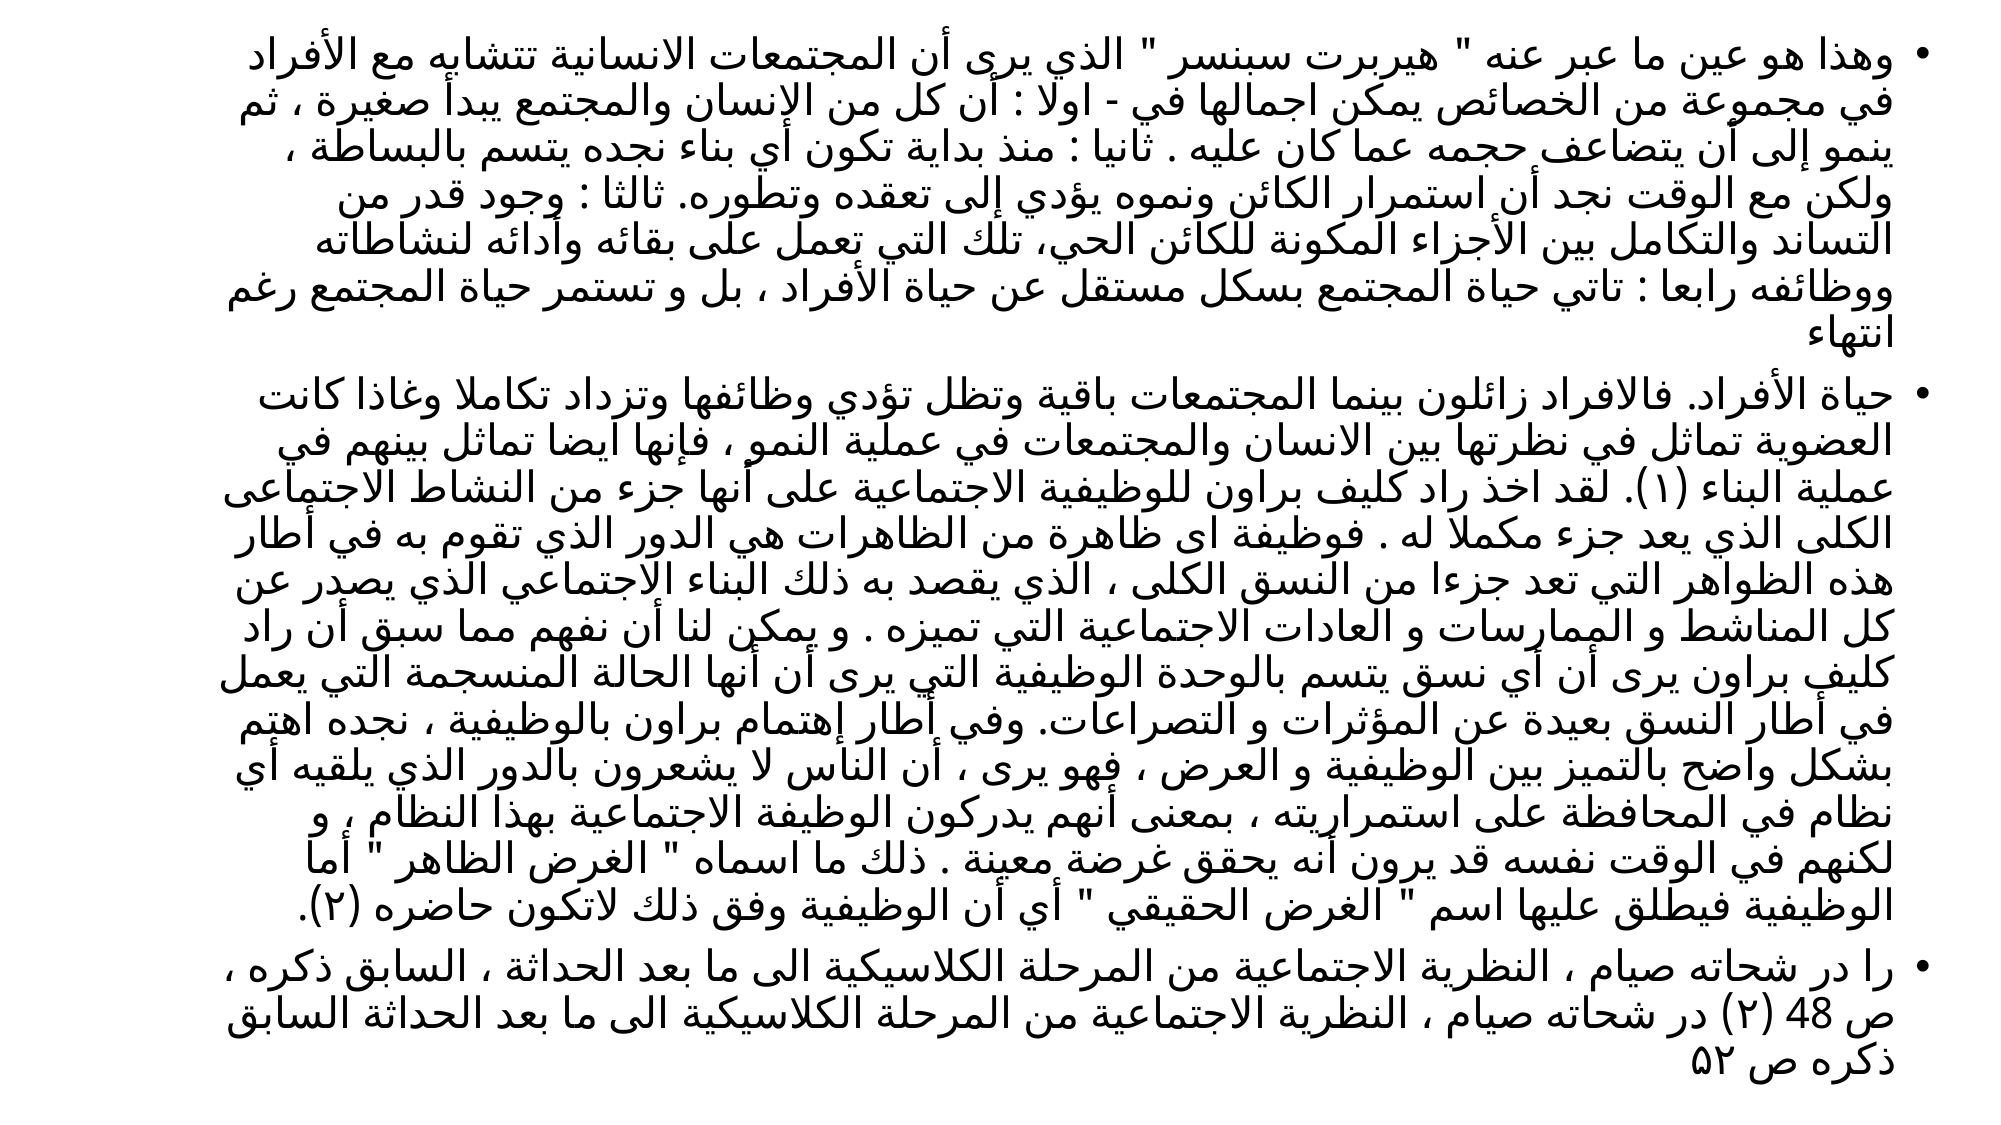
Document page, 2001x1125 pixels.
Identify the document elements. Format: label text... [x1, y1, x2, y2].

list وهذا هو عين ما عبر عنه " هيربرت سبنسر " الذي يرى أن المجتمعات الانسانية تتشابه مع الأفراد في مجموعة من الخصائص يمكن اجمالها في - اولا : أن كل من الانسان والمجتمع يبدأ صغيرة ، ثم ينمو إلى أن يتضاعف حجمه عما كان عليه . ثانيا : منذ بداية تكون أي بناء نجده يتسم بالبساطة ، ولكن مع الوقت نجد أن استمرار الكائن ونموه يؤدي إلى تعقده وتطوره. ثالثا : وجود قدر من التساند والتكامل بين الأجزاء المكونة للكائن الحي، تلك التي تعمل على بقائه وأدائه لنشاطاته ووظائفه رابعا : تاتي حياة المجتمع بسكل مستقل عن حياة الأفراد ، بل و تستمر حياة المجتمع رغم انتهاء حياة الأفراد. فالافراد زائلون بينما المجتمعات باقية وتظل تؤدي وظائفها وتزداد تکاملا وغاذا كانت العضوية تماثل في نظرتها بين الانسان والمجتمعات في عملية النمو ، فإنها ايضا تماثل بينهم في عملية البناء (۱). لقد اخذ راد كليف براون للوظيفية الاجتماعية على أنها جزء من النشاط الاجتماعى الكلى الذي يعد جزء مكملا له . فوظيفة اى ظاهرة من الظاهرات هي الدور الذي تقوم به في أطار هذه الظواهر التي تعد جزءا من النسق الكلى ، الذي يقصد به ذلك البناء الاجتماعي الذي يصدر عن كل المناشط و الممارسات و العادات الاجتماعية التي تميزه . و يمكن لنا أن نفهم مما سبق أن راد كليف براون يرى أن أي نسق يتسم بالوحدة الوظيفية التي يرى أن أنها الحالة المنسجمة التي يعمل في أطار النسق بعيدة عن المؤثرات و التصراعات. وفي أطار إهتمام براون بالوظيفية ، نجده اهتم بشكل واضح بالتميز بين الوظيفية و العرض ، فهو يرى ، أن الناس لا يشعرون بالدور الذي يلقيه أي نظام في المحافظة على استمراريته ، بمعنى أنهم يدركون الوظيفة الاجتماعية بهذا النظام ، و لكنهم في الوقت نفسه قد يرون أنه يحقق غرضة معينة . ذلك ما اسماه " الغرض الظاهر " أما الوظيفية فيطلق عليها اسم " الغرض الحقيقي " أي أن الوظيفية وفق ذلك لاتكون حاضره (۲). را در شحاته صيام ، النظرية الاجتماعية من المرحلة الكلاسيكية الى ما بعد الحداثة ، السابق ذكره ، ص 48 (۲) در شحاته صيام ، النظرية الاجتماعية من المرحلة الكلاسيكية الى ما بعد الحداثة السابق ذكره ص ۵۲ [189, 24, 1942, 1100]
